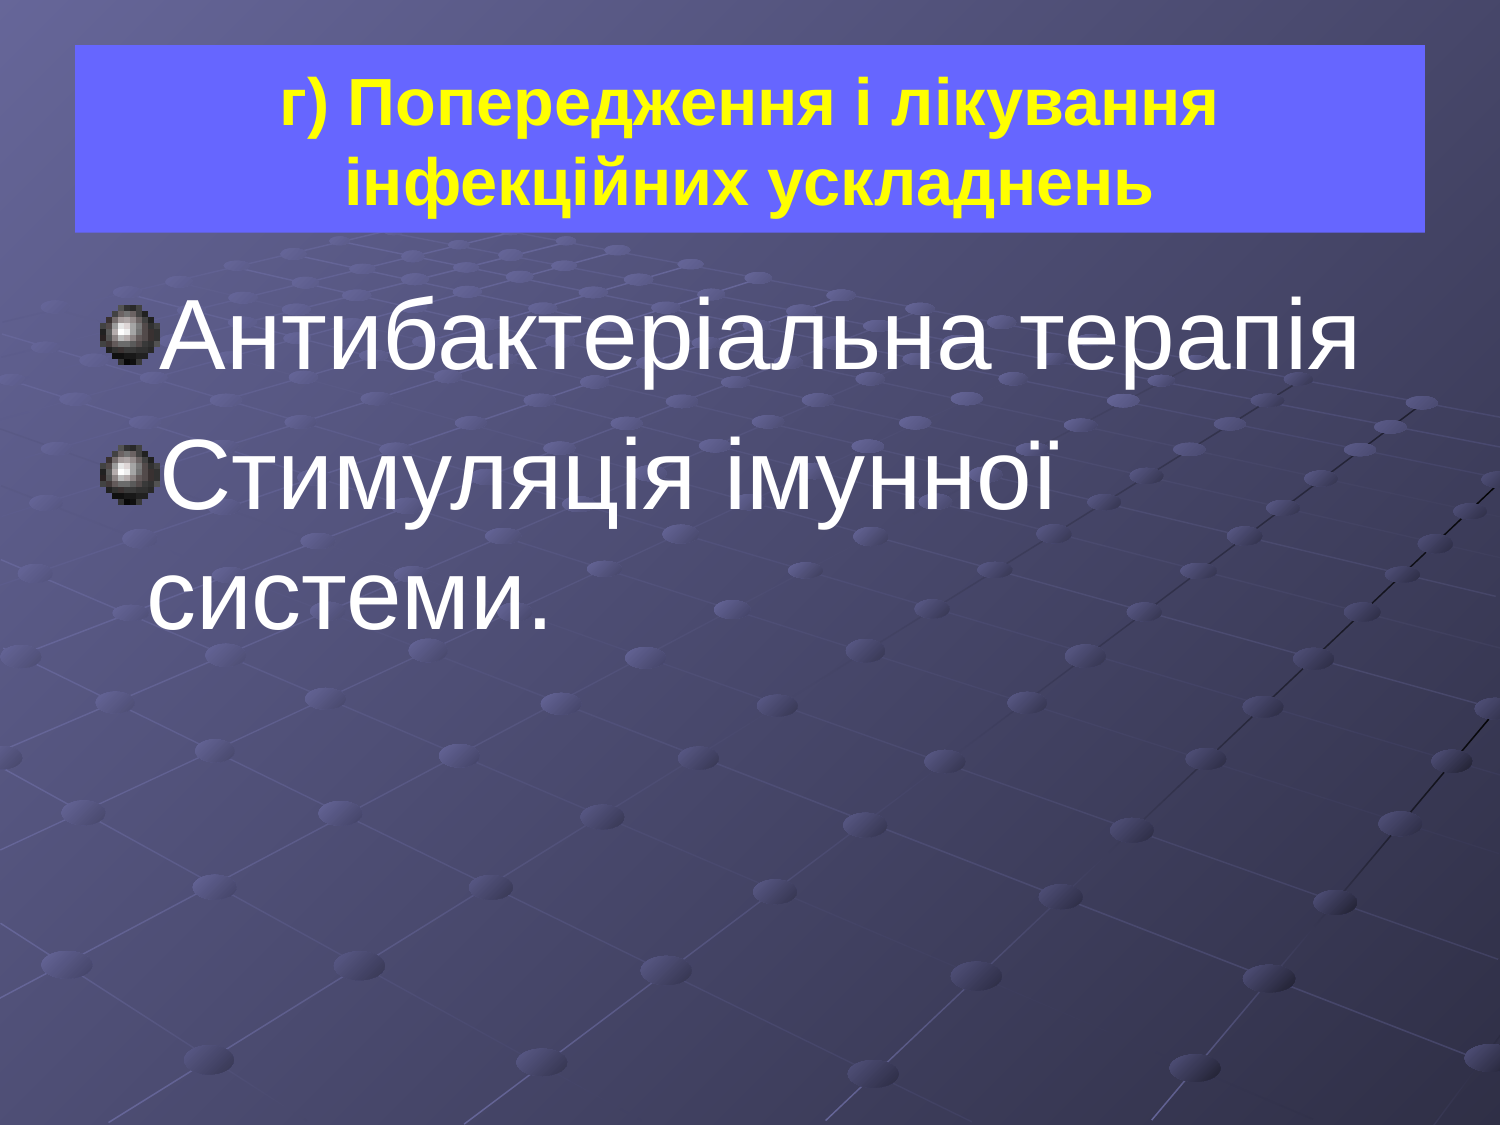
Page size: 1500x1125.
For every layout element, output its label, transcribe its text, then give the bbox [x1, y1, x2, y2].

picture [89, 294, 160, 365]
title г) Попередження і лікування інфекційних ускладнень [74, 44, 1426, 233]
picture [89, 434, 160, 505]
list Антибактеріальна терапія Стимуляція імунної системи. [74, 262, 1426, 1007]
